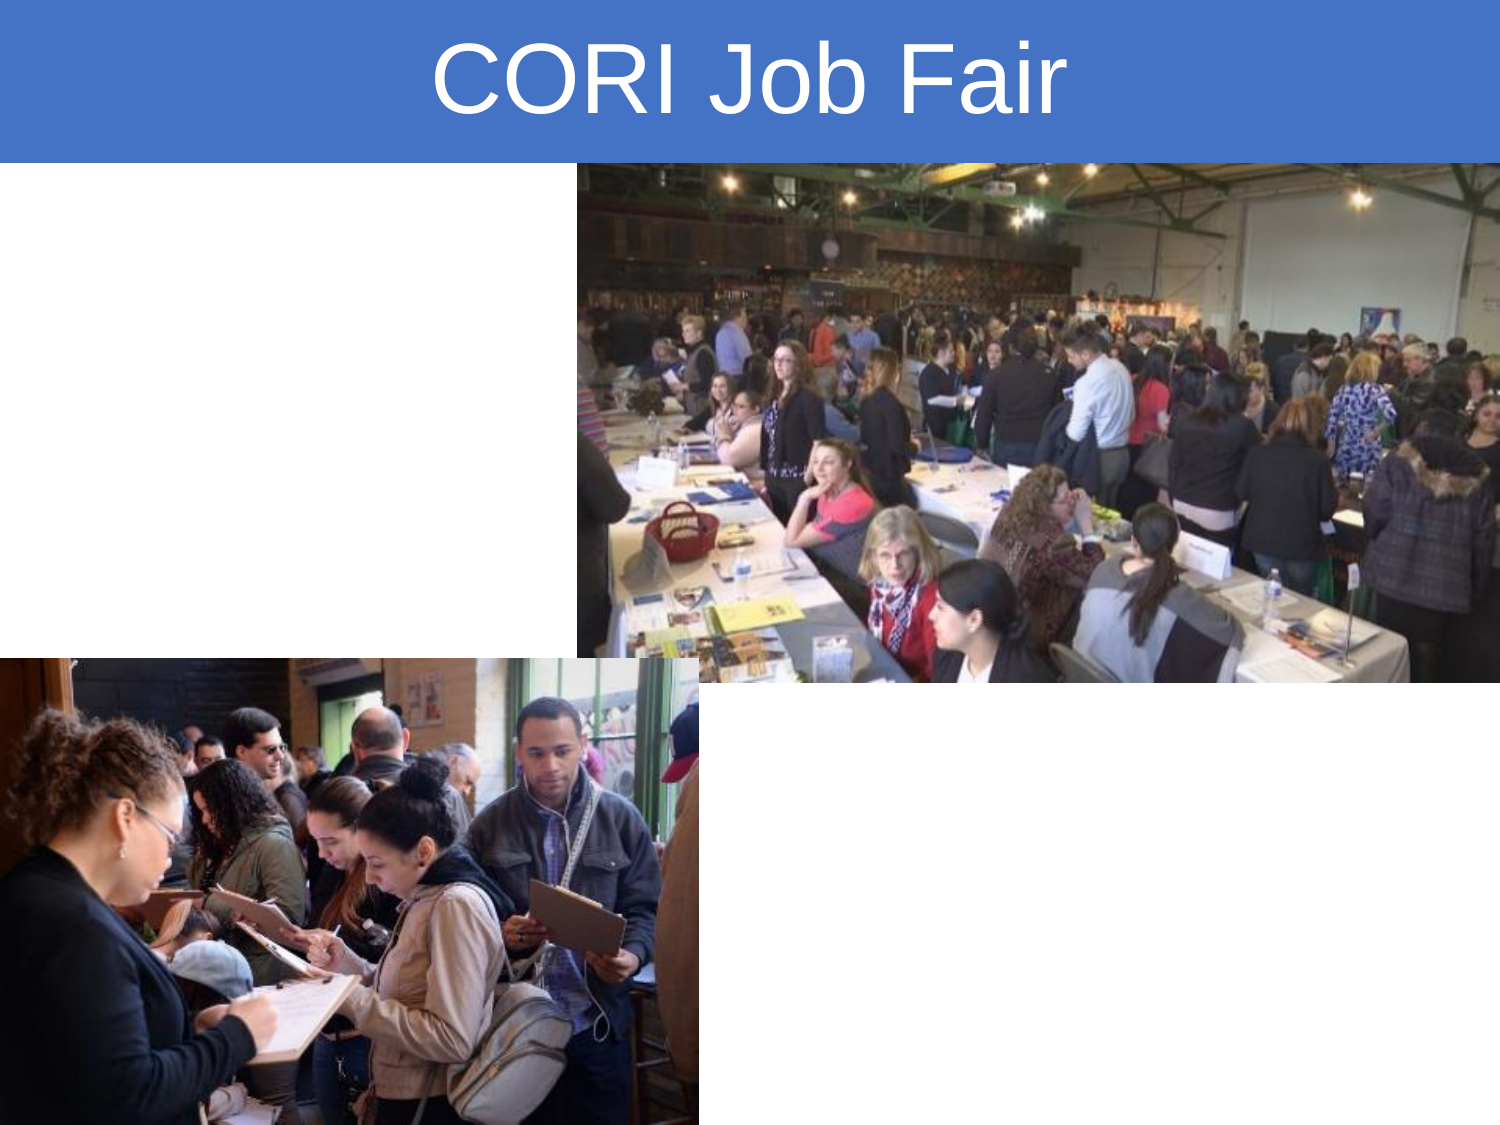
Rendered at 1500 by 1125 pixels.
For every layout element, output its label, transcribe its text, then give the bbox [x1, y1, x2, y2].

picture [0, 658, 699, 1125]
text_box CORI Job Fair [0, 0, 1500, 163]
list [577, 163, 1500, 683]
